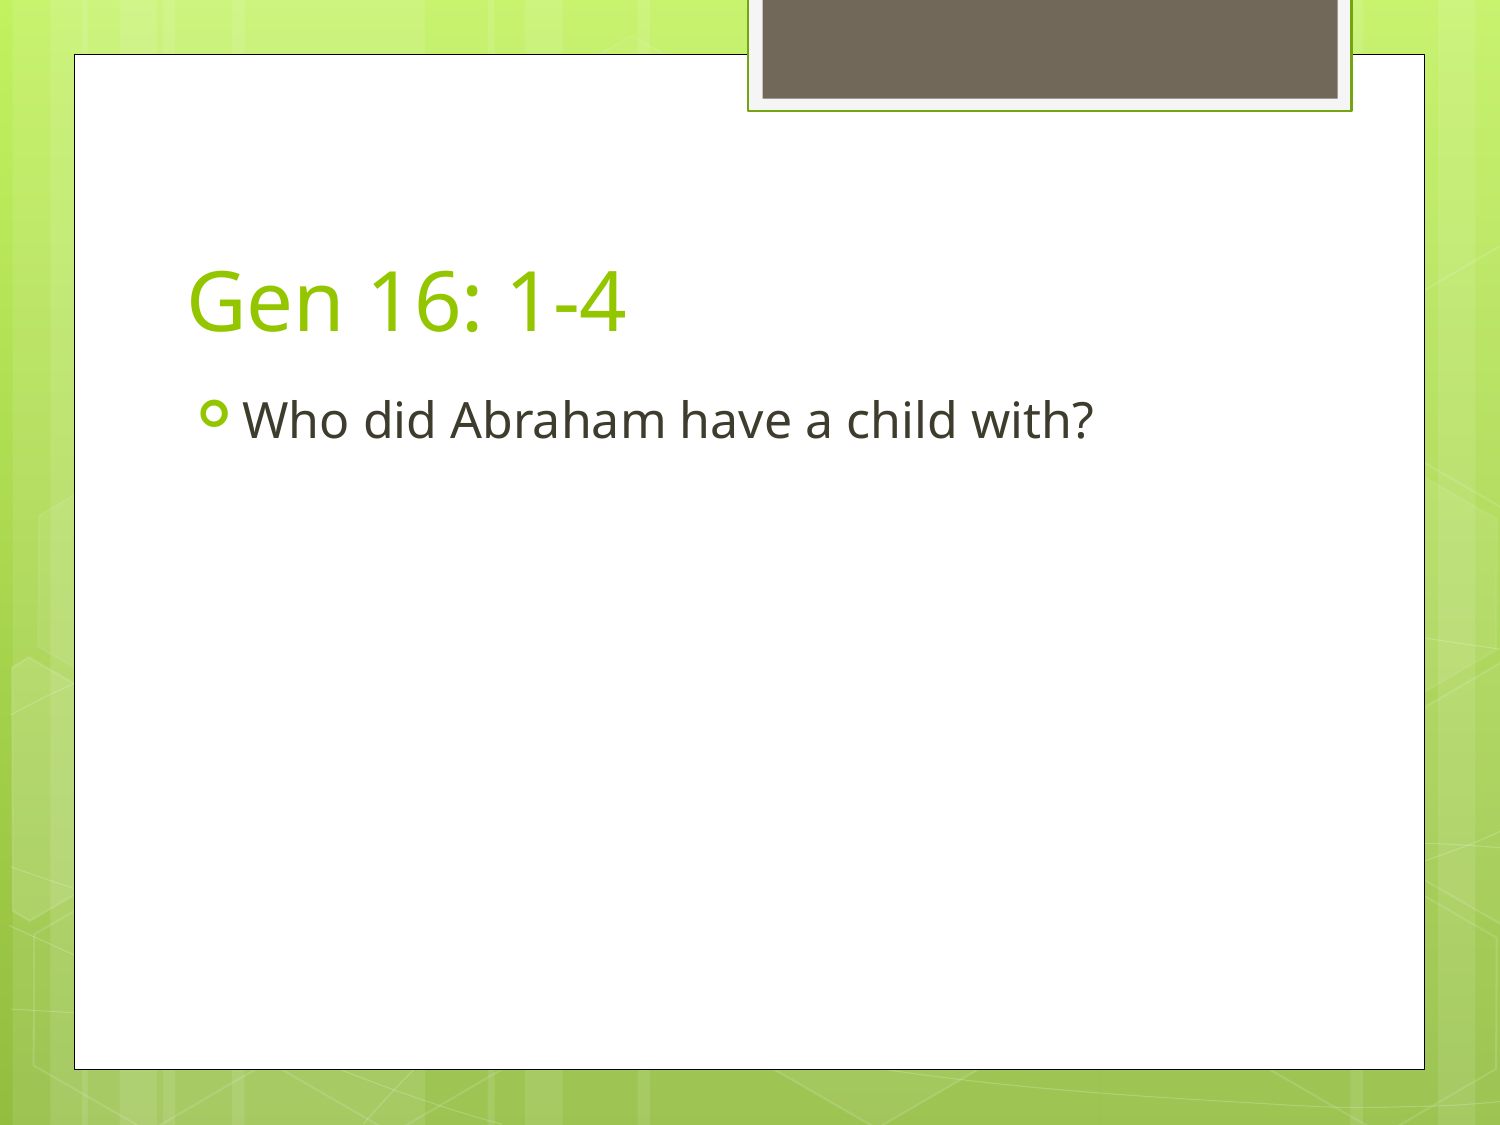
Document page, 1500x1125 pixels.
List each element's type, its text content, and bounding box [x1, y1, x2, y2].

title Gen 16: 1-4 [171, 168, 1324, 357]
list Who did Abraham have a child with? [171, 381, 1283, 957]
